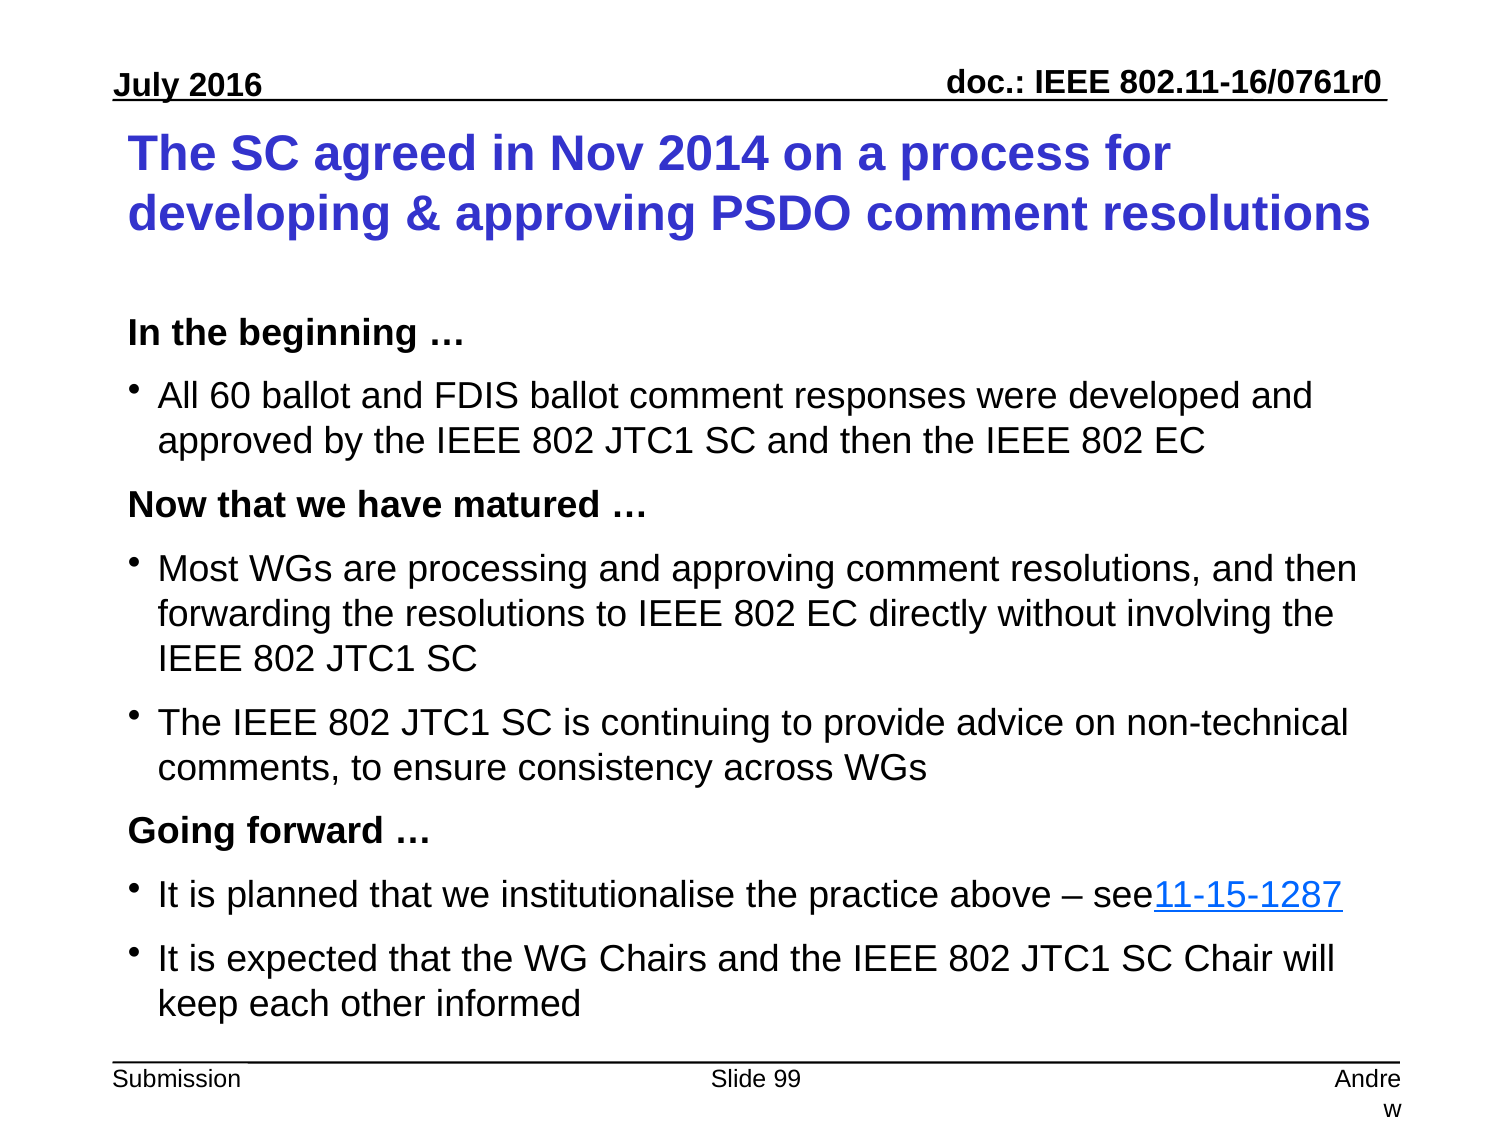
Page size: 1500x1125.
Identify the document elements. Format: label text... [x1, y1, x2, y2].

footer Andrew Myles, Cisco [1320, 1061, 1402, 1093]
slide_number Slide 99 [709, 1061, 803, 1093]
title The SC agreed in Nov 2014 on a process for developing & approving PSDO comment resolutions [112, 112, 1388, 288]
list In the beginning … All 60 ballot and FDIS ballot comment responses were developed and approved by the IEEE 802 JTC1 SC and then the IEEE 802 EC Now that we have matured … Most WGs are processing and approving comment resolutions, and then forwarding the resolutions to IEEE 802 EC directly without involving the IEEE 802 JTC1 SC The IEEE 802 JTC1 SC is continuing to provide advice on non-technical comments, to ensure consistency across WGs Going forward … It is planned that we institutionalise the practice above – see11-15-1287 It is expected that the WG Chairs and the IEEE 802 JTC1 SC Chair will keep each other informed [112, 299, 1388, 975]
